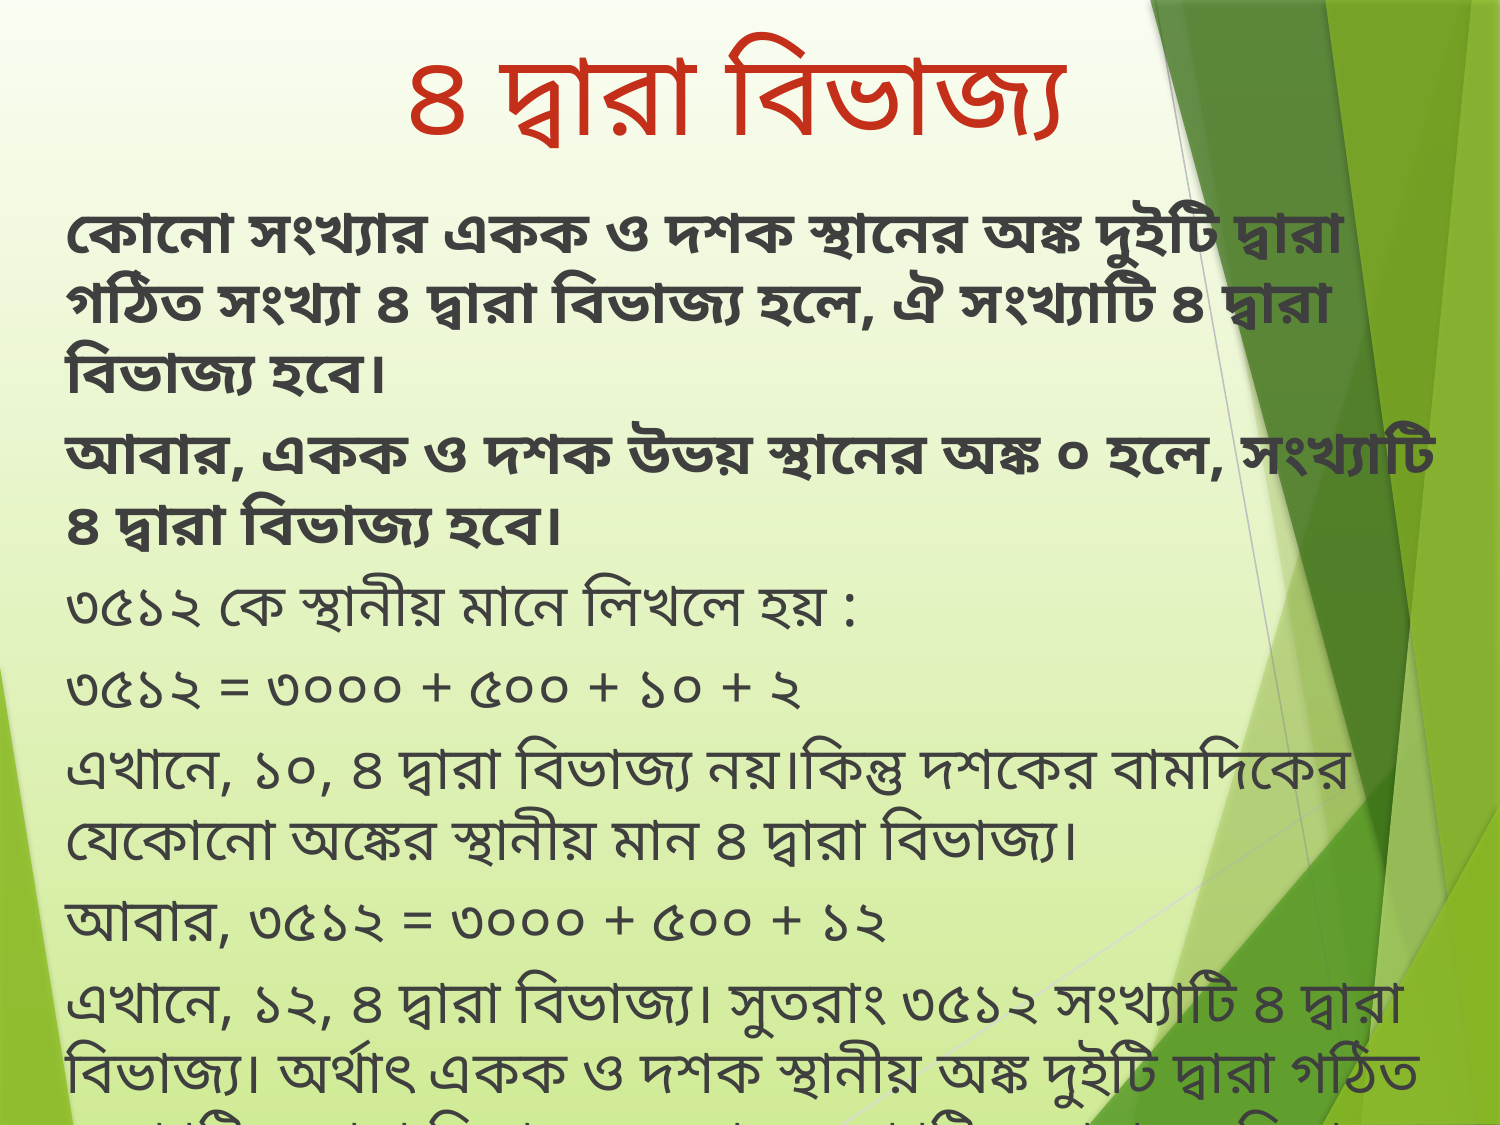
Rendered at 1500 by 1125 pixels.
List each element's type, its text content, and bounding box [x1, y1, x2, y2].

list কোনো সংখ্যার একক ও দশক স্থানের অঙ্ক দুইটি দ্বারা গঠিত সংখ্যা ৪ দ্বারা বিভাজ্য হলে, ঐ সংখ্যাটি ৪ দ্বারা বিভাজ্য হবে। আবার, একক ও দশক উভয় স্থানের অঙ্ক ০ হলে, সংখ্যাটি ৪ দ্বারা বিভাজ্য হবে। ৩৫১২ কে স্থানীয় মানে লিখলে হয় : ৩৫১২ = ৩০০০ + ৫০০ + ১০ + ২ এখানে, ১০, ৪ দ্বারা বিভাজ্য নয়।কিন্তু দশকের বামদিকের যেকোনো অঙ্কের স্থানীয় মান ৪ দ্বারা বিভাজ্য। আবার, ৩৫১২ = ৩০০০ + ৫০০ + ১২ এখানে, ১২, ৪ দ্বারা বিভাজ্য। সুতরাং ৩৫১২ সংখ্যাটি ৪ দ্বারা বিভাজ্য। অর্থাৎ একক ও দশক স্থানীয় অঙ্ক দুইটি দ্বারা গঠিত সংখ্যাটি ৪ দ্বারা বিভাজ্য হওয়ায় সংখ্যাটি ৪ দ্বারা বিভাজ্য। [0, 187, 1500, 1100]
title ৪ দ্বারা বিভাজ্য [0, 2, 1500, 179]
